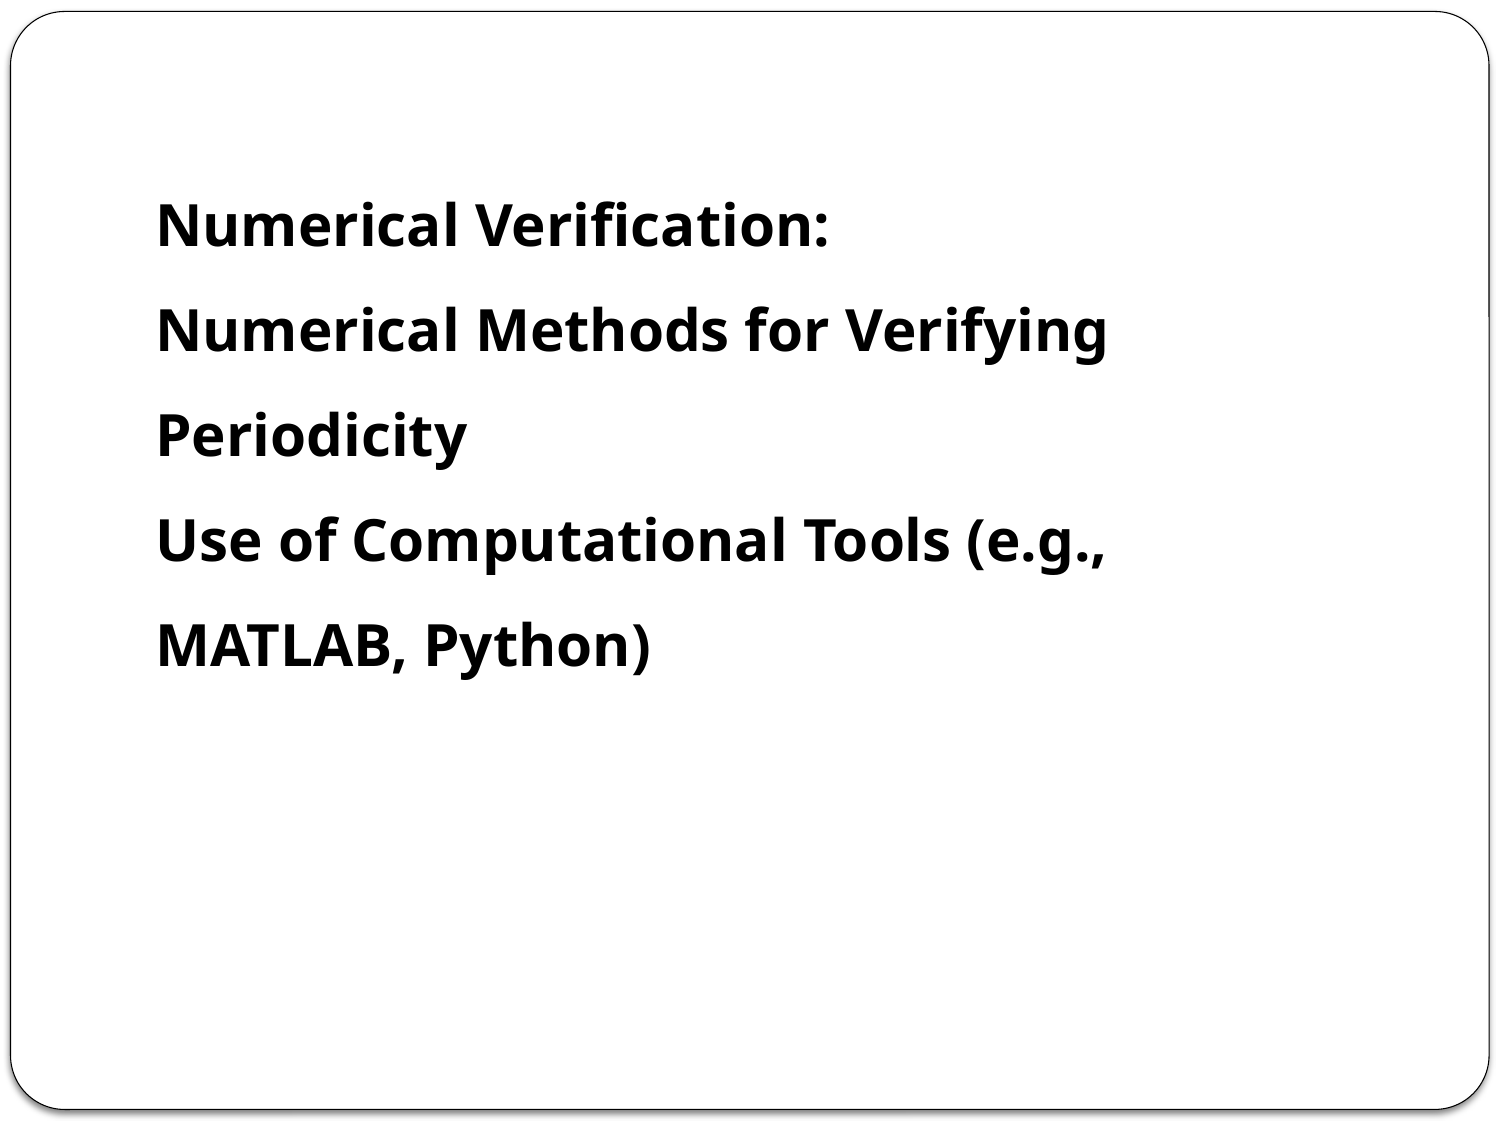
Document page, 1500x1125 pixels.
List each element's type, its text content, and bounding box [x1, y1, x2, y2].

text_box Numerical Verification: Numerical Methods for Verifying Periodicity Use of Computational Tools (e.g., MATLAB, Python) [140, 145, 1371, 686]
